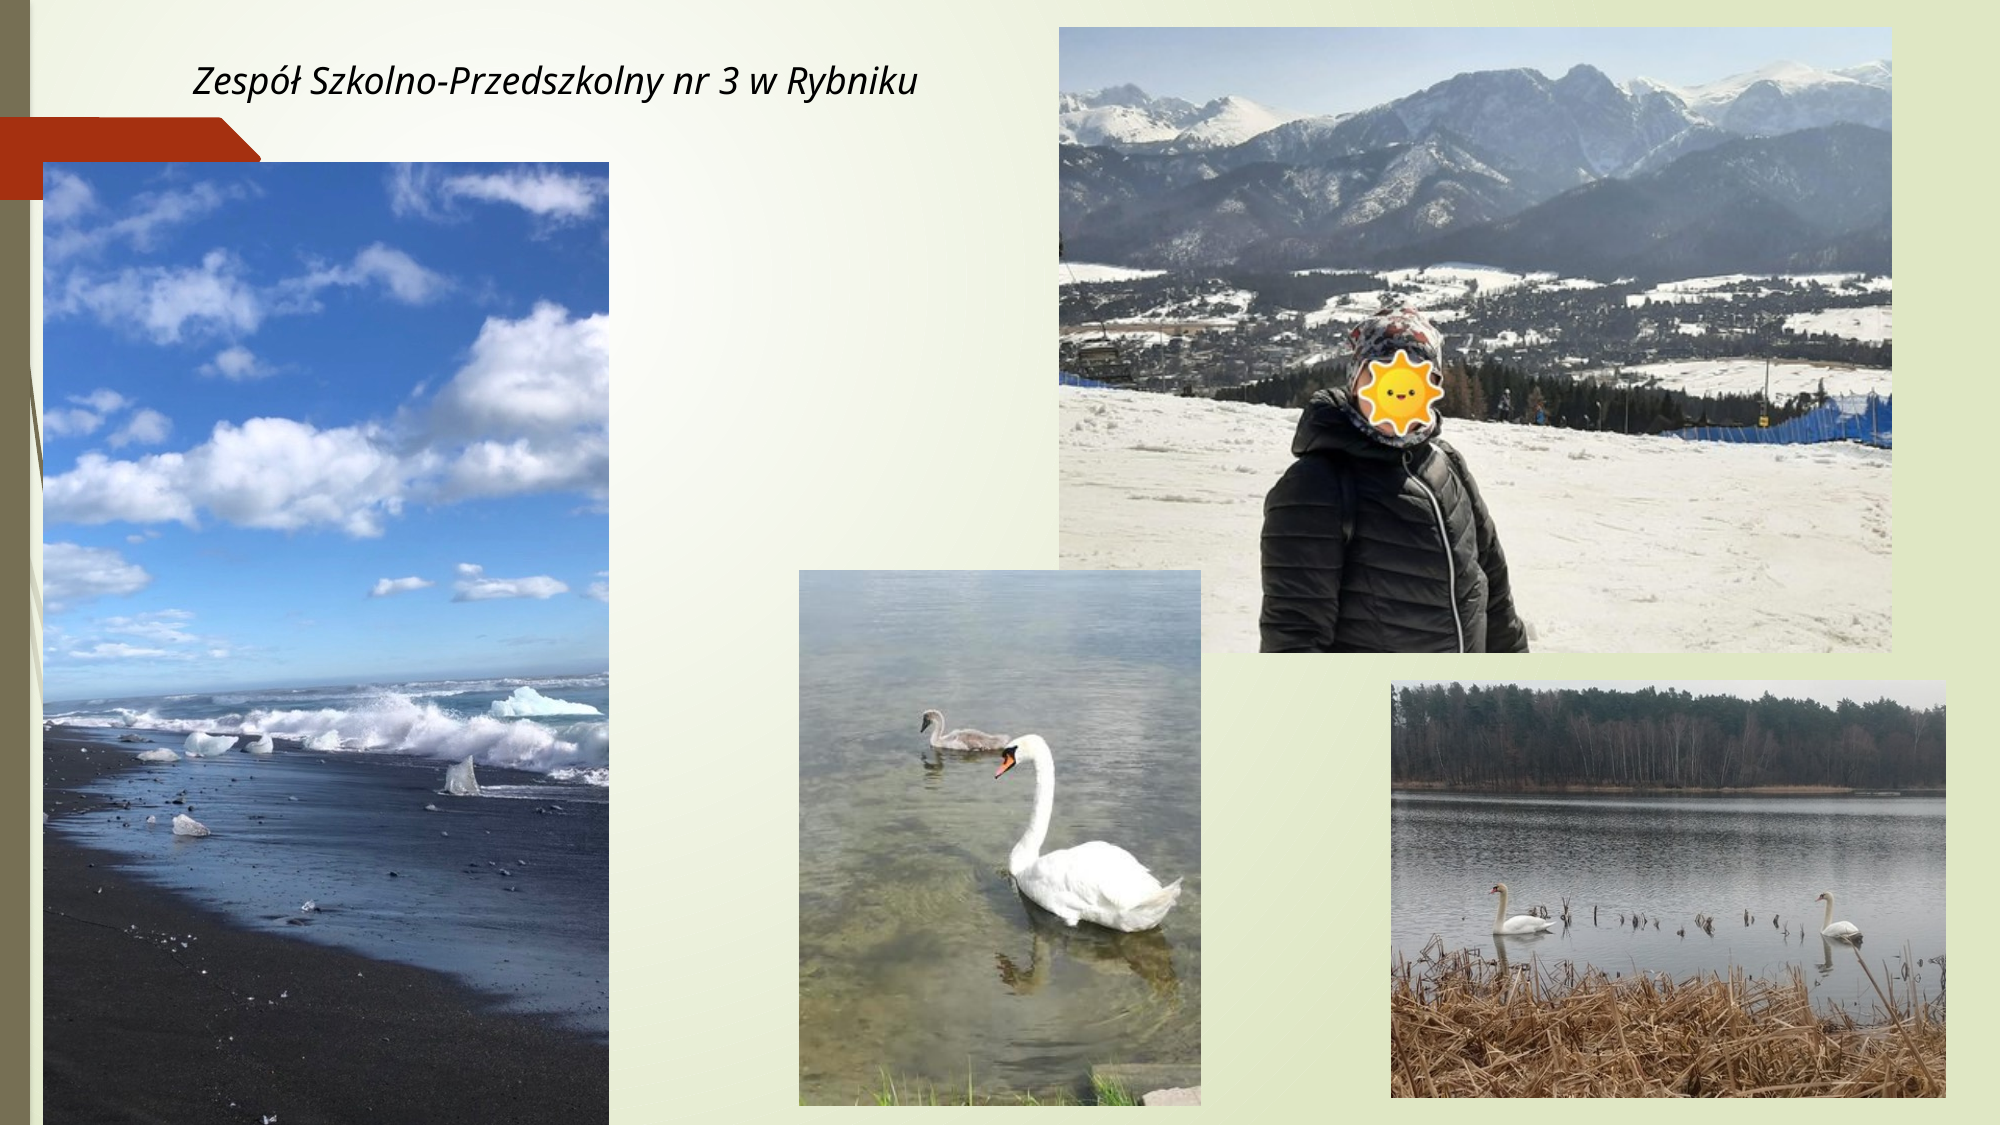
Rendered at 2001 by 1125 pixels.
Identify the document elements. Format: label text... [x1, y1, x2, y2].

picture [43, 162, 609, 1125]
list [1391, 680, 1947, 1098]
text_box Zespół Szkolno-Przedszkolny nr 3 w Rybniku [178, 49, 1054, 110]
picture [798, 27, 1892, 1106]
